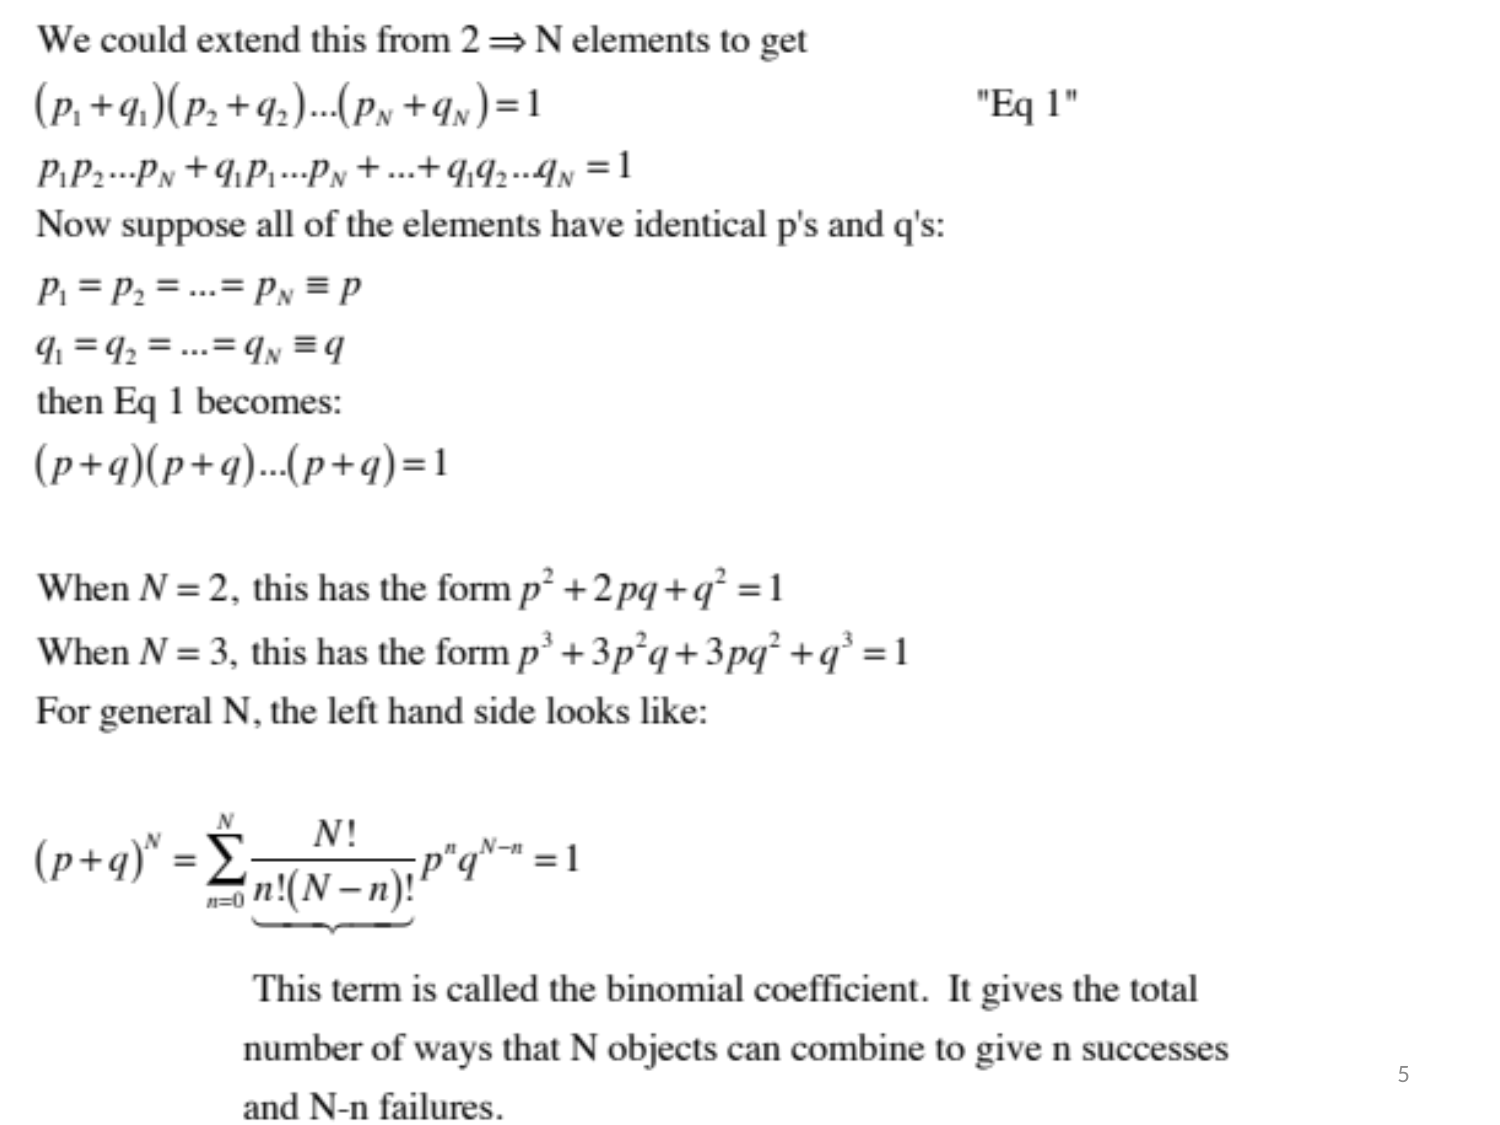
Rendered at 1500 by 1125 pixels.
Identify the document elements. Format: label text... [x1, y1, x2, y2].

slide_number 51 [1233, 1042, 1425, 1103]
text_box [31, 16, 1231, 1125]
